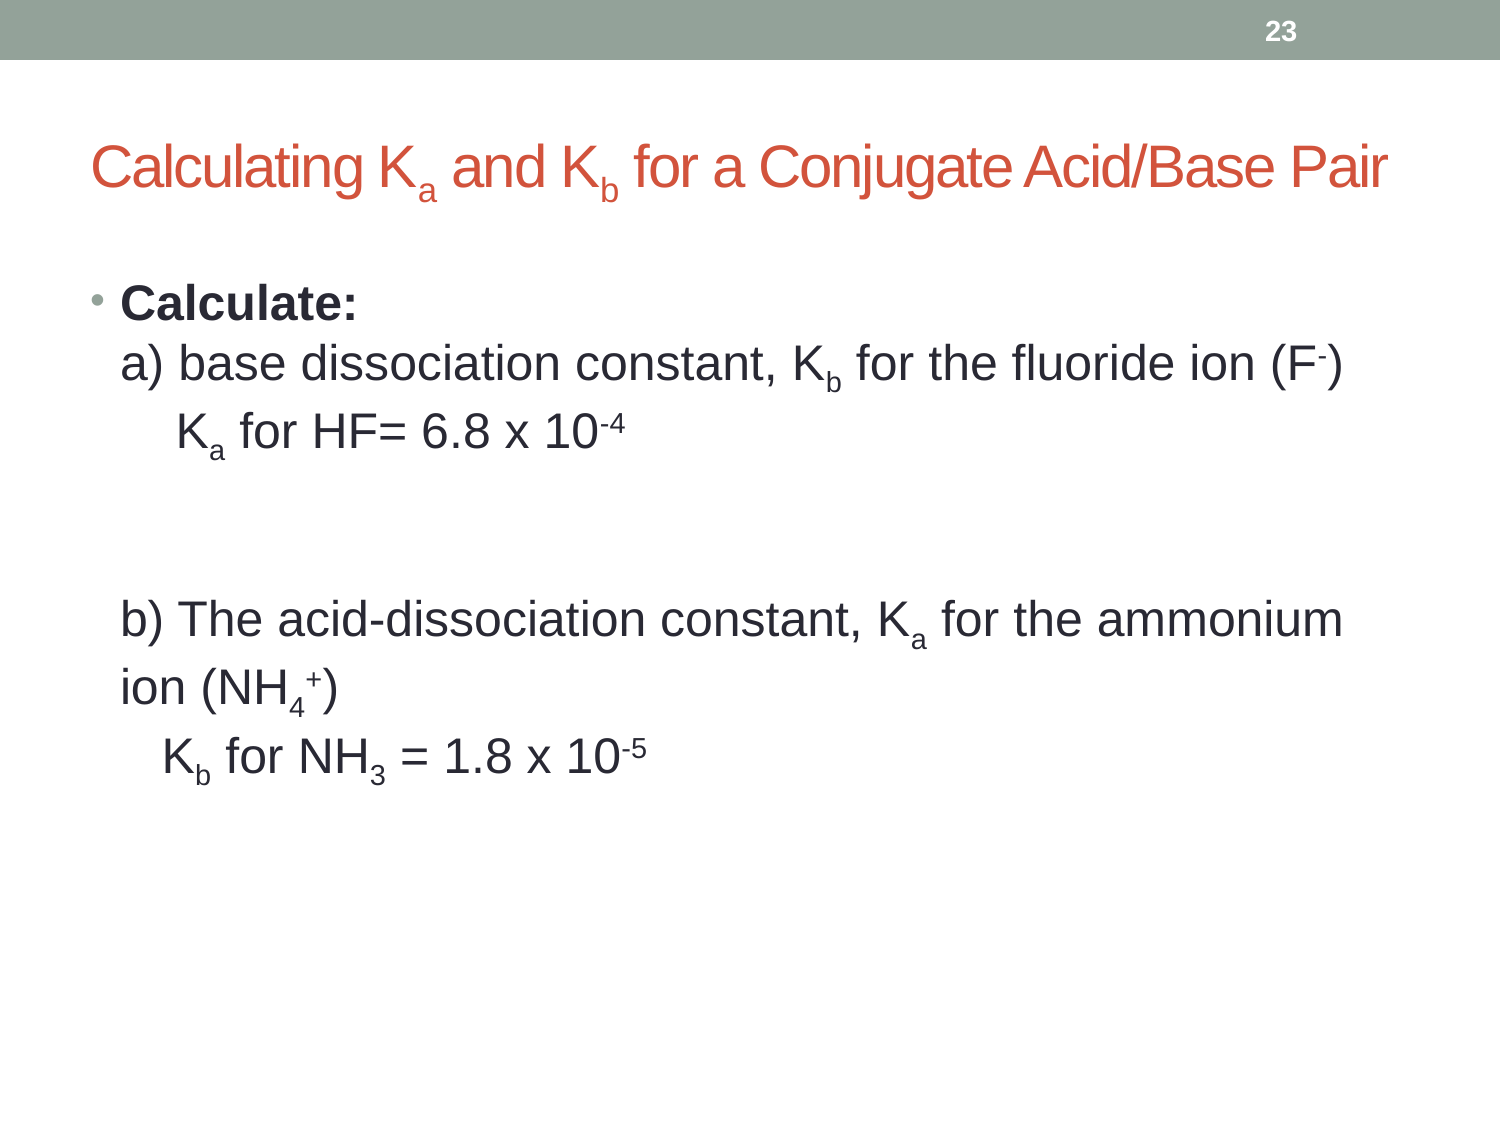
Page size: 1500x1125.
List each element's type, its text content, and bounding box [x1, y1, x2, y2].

list Calculate: a) base dissociation constant, Kb for the fluoride ion (F-) Ka for HF= 6.8 x 10-4 b) The acid-dissociation constant, Ka for the ammonium ion (NH4+) Kb for NH3 = 1.8 x 10-5 [75, 262, 1425, 1063]
title Calculating Ka and Kb for a Conjugate Acid/Base Pair [75, 87, 1425, 250]
slide_number 23 [1250, 3, 1425, 57]
